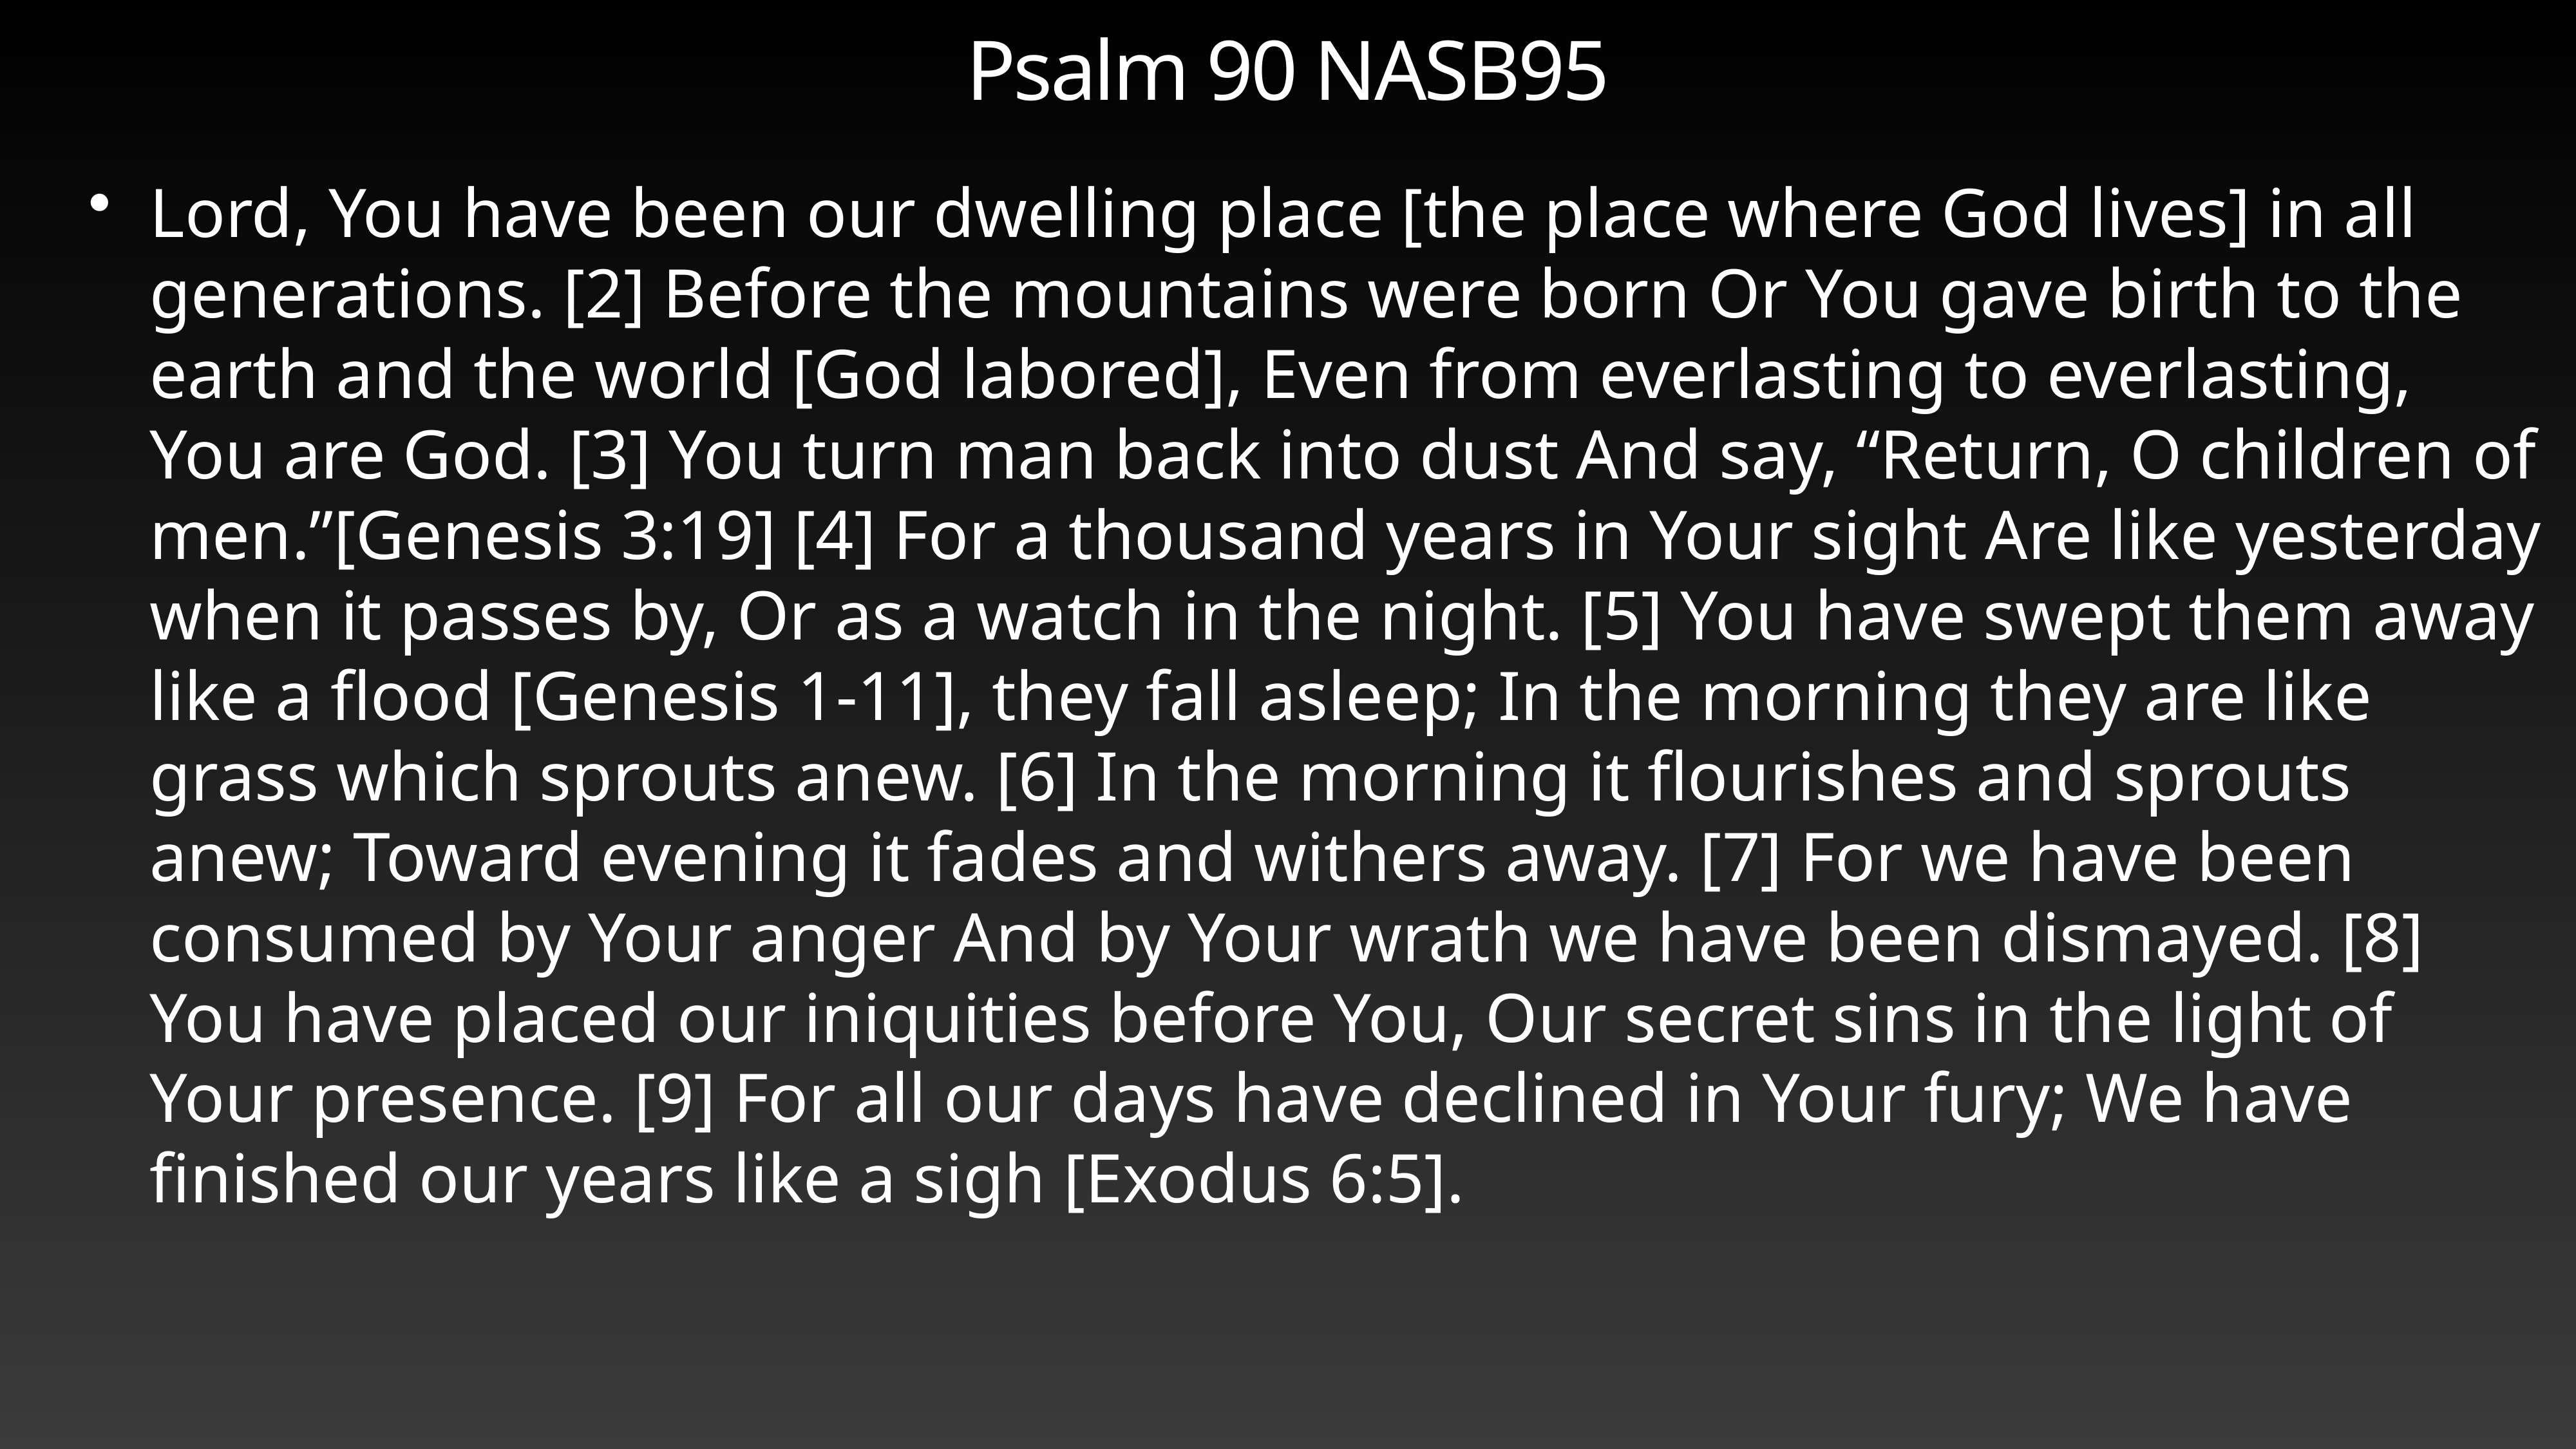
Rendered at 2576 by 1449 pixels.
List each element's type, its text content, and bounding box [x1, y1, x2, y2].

title Psalm 90 NASB95 [0, 1, 2576, 122]
list Lord, You have been our dwelling place [the place where God lives] in all generations. [2] Before the mountains were born Or You gave birth to the earth and the world [God labored], Even from everlasting to everlasting, You are God. [3] You turn man back into dust And say, “Return, O children of men.”[Genesis 3:19] [4] For a thousand years in Your sight Are like yesterday when it passes by, Or as a watch in the night. [5] You have swept them away like a flood [Genesis 1-11], they fall asleep; In the morning they are like grass which sprouts anew. [6] In the morning it flourishes and sprouts anew; Toward evening it fades and withers away. [7] For we have been consumed by Your anger And by Your wrath we have been dismayed. [8] You have placed our iniquities before You, Our secret sins in the light of Your presence. [9] For all our days have declined in Your fury; We have finished our years like a sigh [Exodus 6:5]. [23, 164, 2553, 1441]
